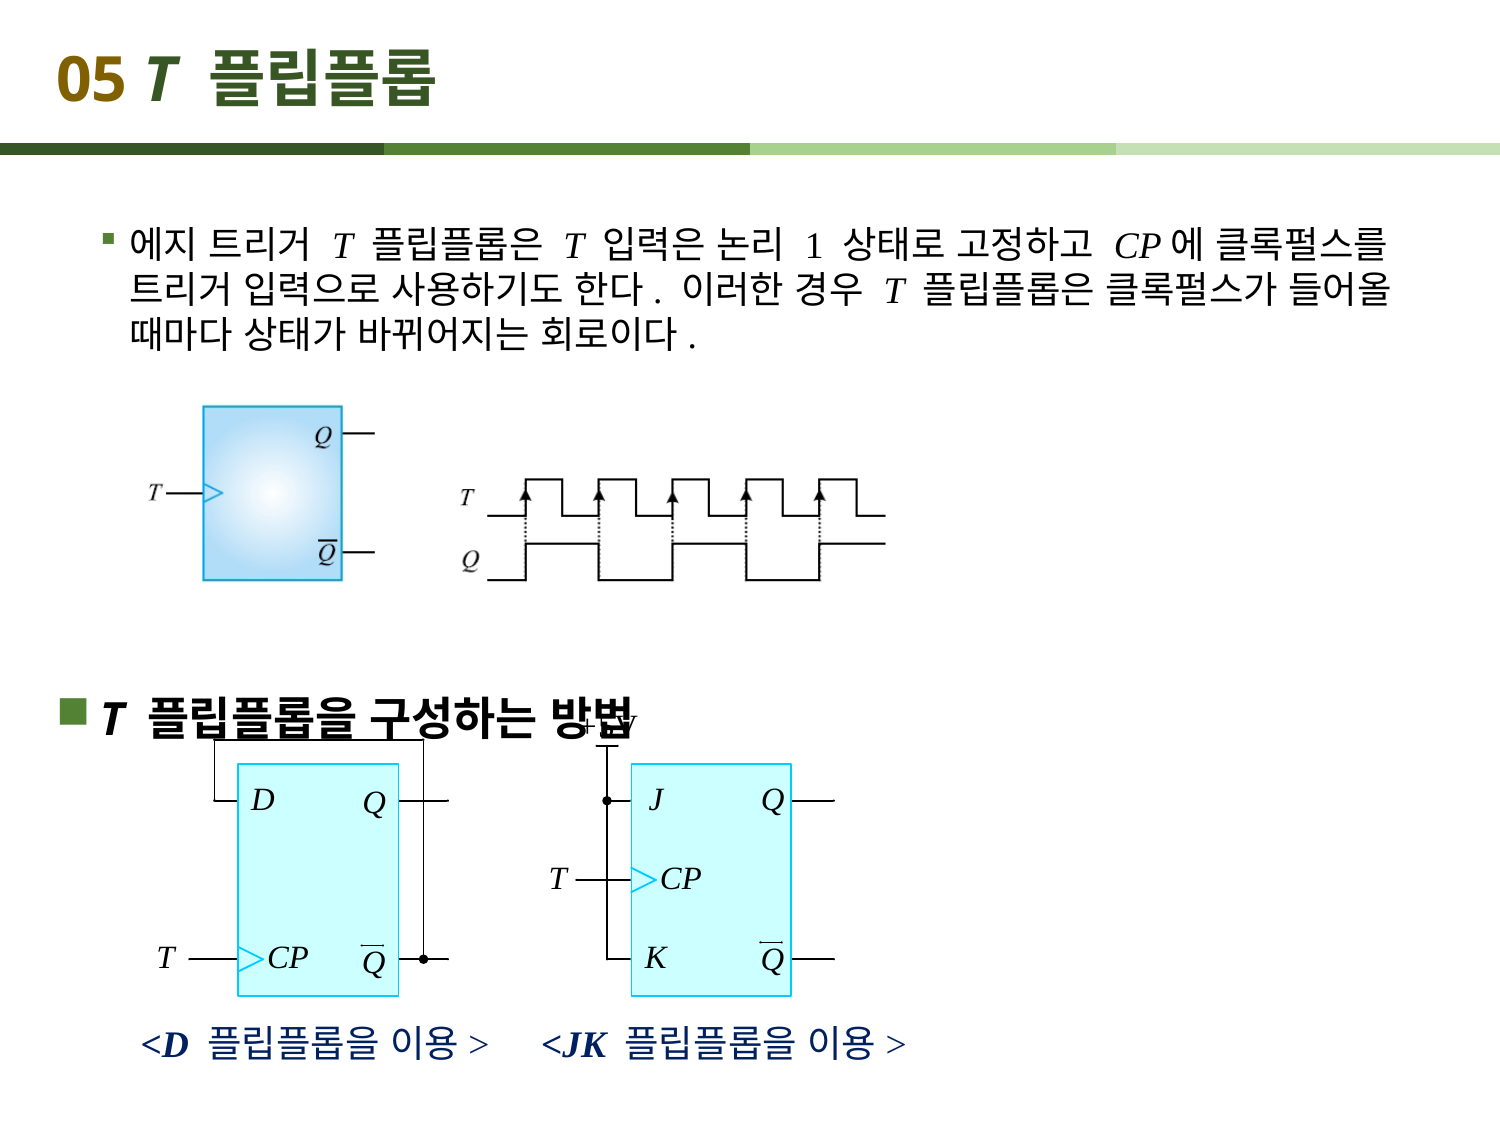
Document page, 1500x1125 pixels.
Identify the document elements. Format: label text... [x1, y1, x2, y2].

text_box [135, 396, 892, 594]
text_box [135, 703, 840, 1002]
list 에지 트리거 T 플립플롭은 T 입력은 논리 1 상태로 고정하고 CP에 클록펄스를 트리거 입력으로 사용하기도 한다. 이러한 경우 T 플립플롭은 클록펄스가 들어올 때마다 상태가 바뀌어지는 회로이다. T 플립플롭을 구성하는 방법 [41, 160, 1459, 1059]
title 05 T 플립플롭 [41, 31, 1282, 121]
text_box <JK 플립플롭을 이용> [526, 1012, 922, 1073]
text_box <D 플립플롭을 이용> [125, 1012, 505, 1073]
